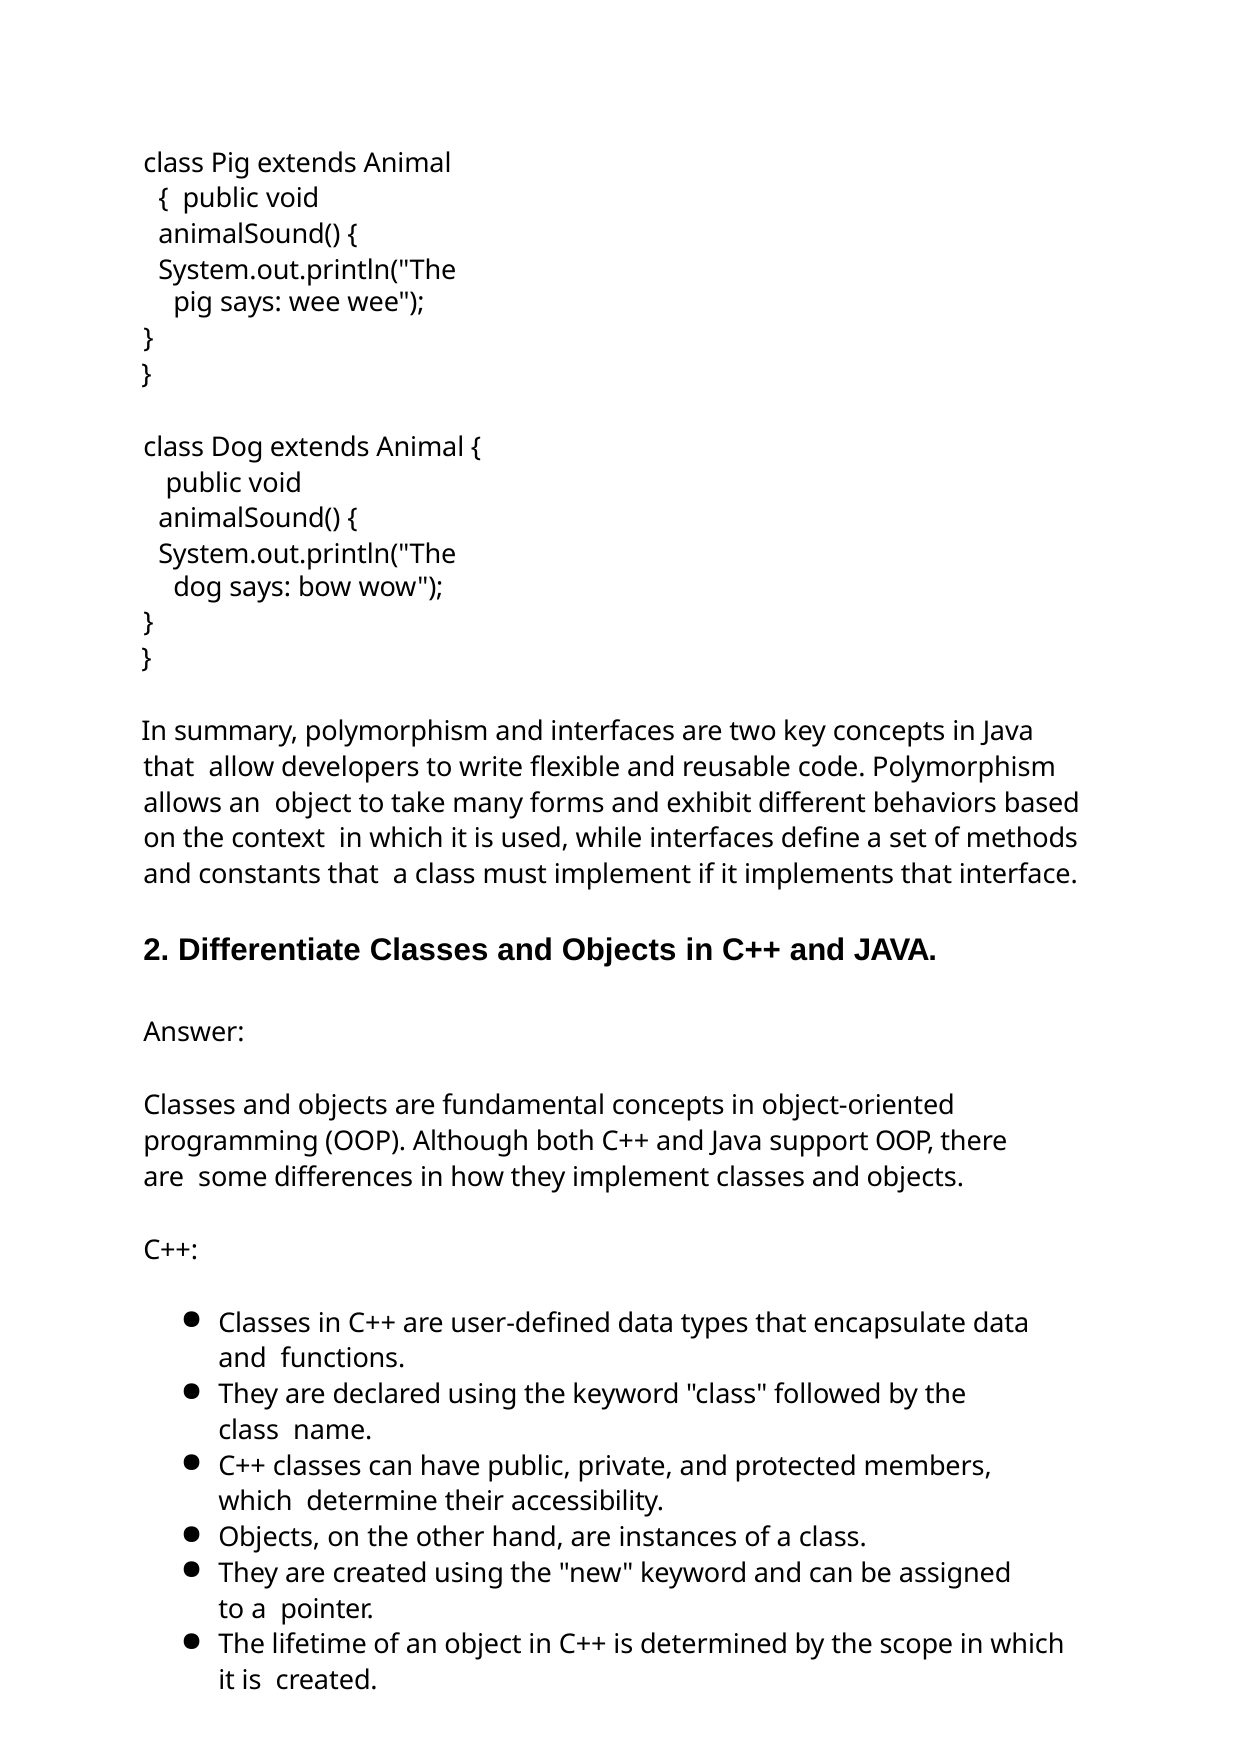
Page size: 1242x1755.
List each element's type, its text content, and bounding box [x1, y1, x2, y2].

text_box class Pig extends Animal { public void animalSound() { System.out.println("The pig says: wee wee"); } } class Dog extends Animal { public void animalSound() { System.out.println("The dog says: bow wow"); } } In summary, polymorphism and interfaces are two key concepts in Java that allow developers to write flexible and reusable code. Polymorphism allows an object to take many forms and exhibit different behaviors based on the context in which it is used, while interfaces define a set of methods and constants that a class must implement if it implements that interface. Differentiate Classes and Objects in C++ and JAVA. Answer: Classes and objects are fundamental concepts in object-oriented programming (OOP). Although both C++ and Java support OOP, there are some differences in how they implement classes and objects. C++: Classes in C++ are user-defined data types that encapsulate data and functions. They are declared using the keyword "class" followed by the class name. C++ classes can have public, private, and protected members, which determine their accessibility. Objects, on the other hand, are instances of a class. They are created using the "new" keyword and can be assigned to a pointer. The lifetime of an object in C++ is determined by the scope in which it is created. [141, 139, 1083, 1695]
